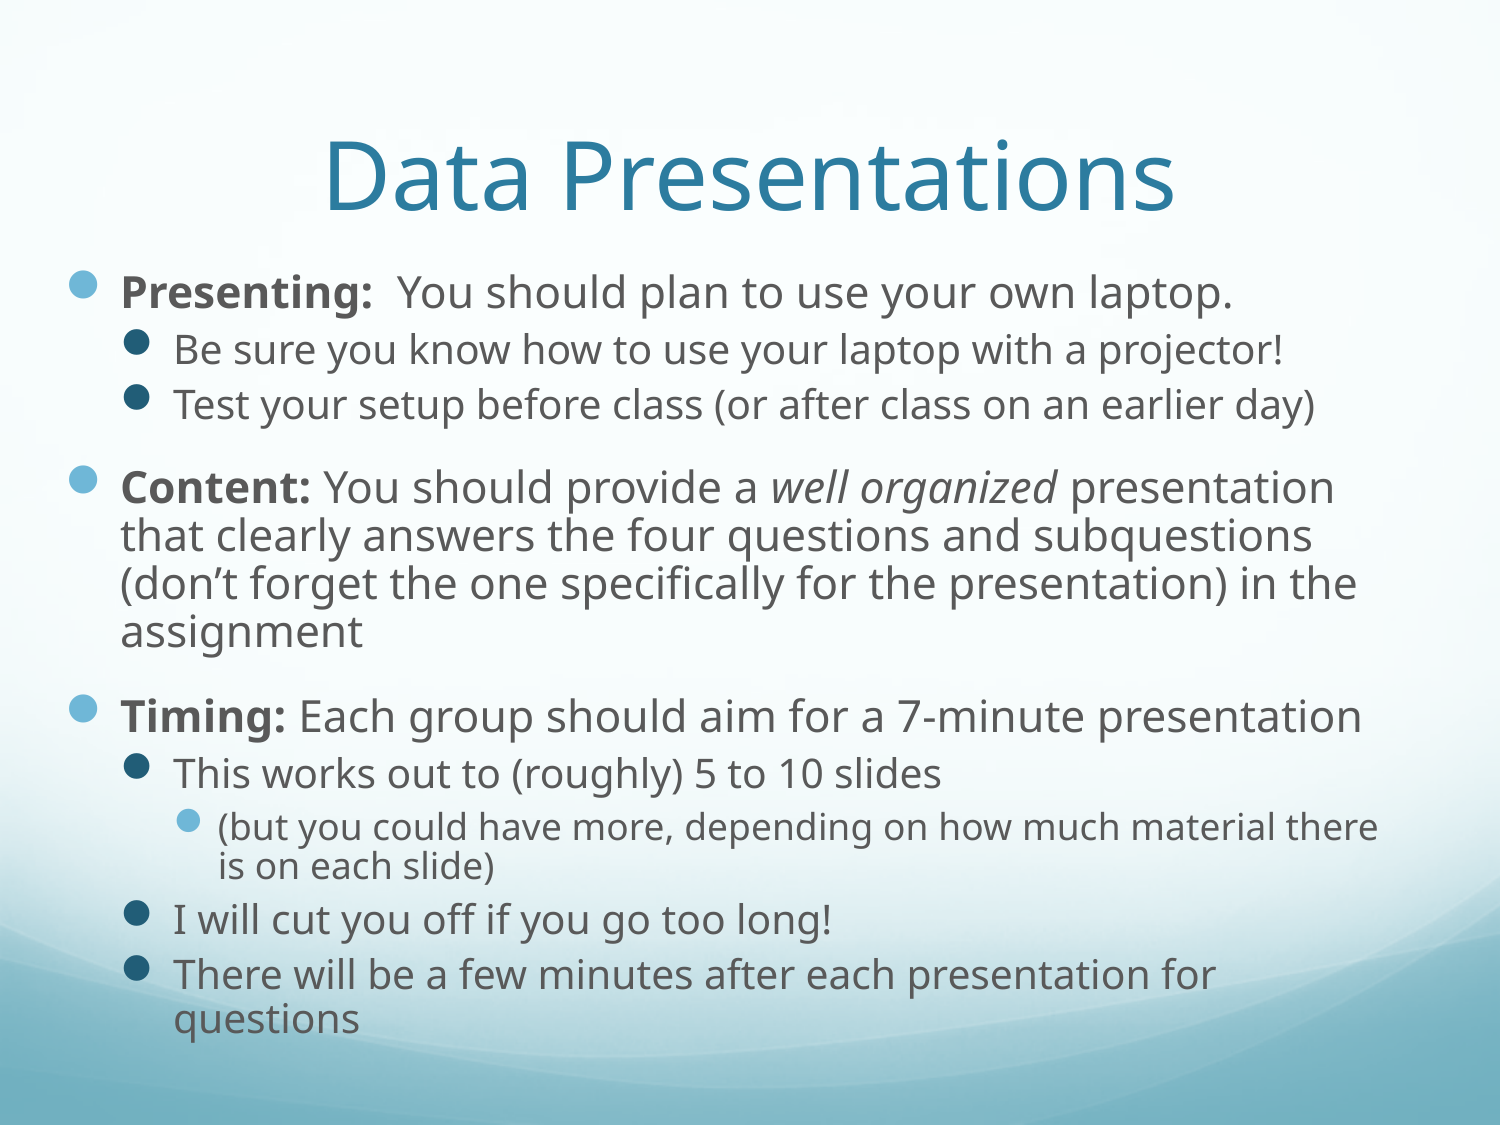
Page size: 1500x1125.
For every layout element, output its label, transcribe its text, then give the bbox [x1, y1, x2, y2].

list Presenting: You should plan to use your own laptop. Be sure you know how to use your laptop with a projector! Test your setup before class (or after class on an earlier day) Content: You should provide a well organized presentation that clearly answers the four questions and subquestions (don’t forget the one specifically for the presentation) in the assignment Timing: Each group should aim for a 7-minute presentation This works out to (roughly) 5 to 10 slides (but you could have more, depending on how much material there is on each slide) I will cut you off if you go too long! There will be a few minutes after each presentation for questions [50, 262, 1410, 1088]
title Data Presentations [90, 17, 1410, 237]
